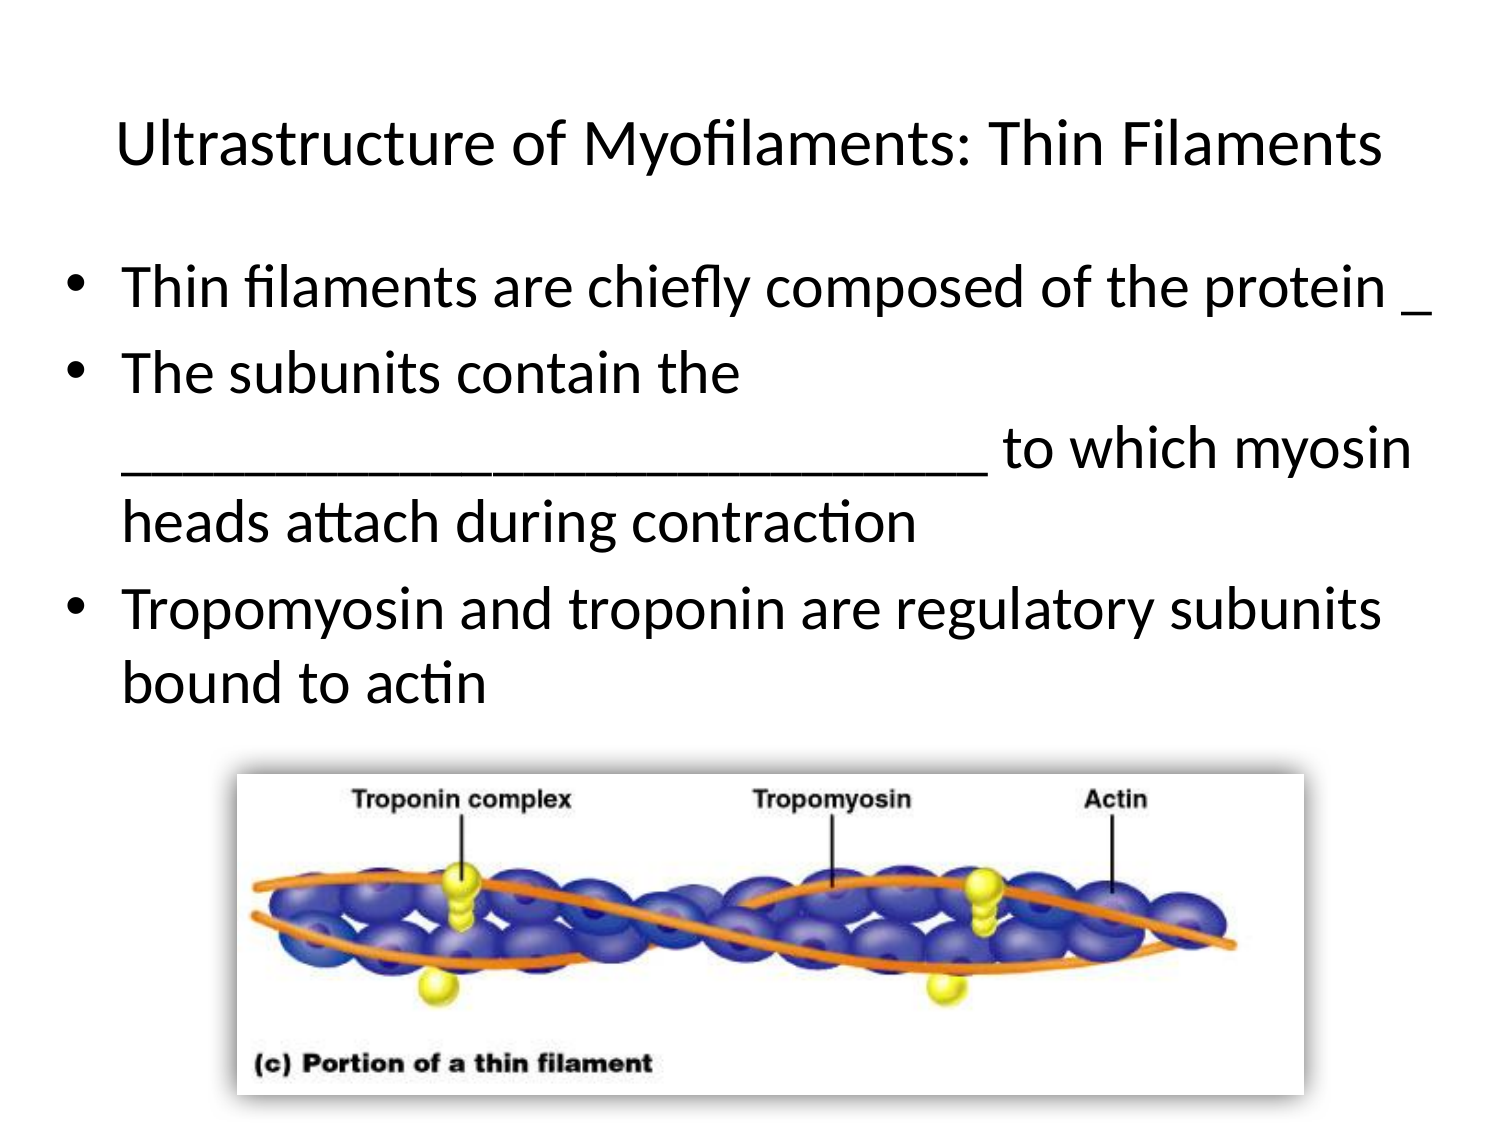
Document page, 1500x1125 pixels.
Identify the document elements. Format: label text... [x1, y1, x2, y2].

picture [237, 774, 1304, 1095]
list Thin filaments are chiefly composed of the protein _ The subunits contain the ____________________________ to which myosin heads attach during contraction Tropomyosin and troponin are regulatory subunits bound to actin [49, 237, 1463, 751]
title Ultrastructure of Myofilaments: Thin Filaments [74, 44, 1426, 233]
